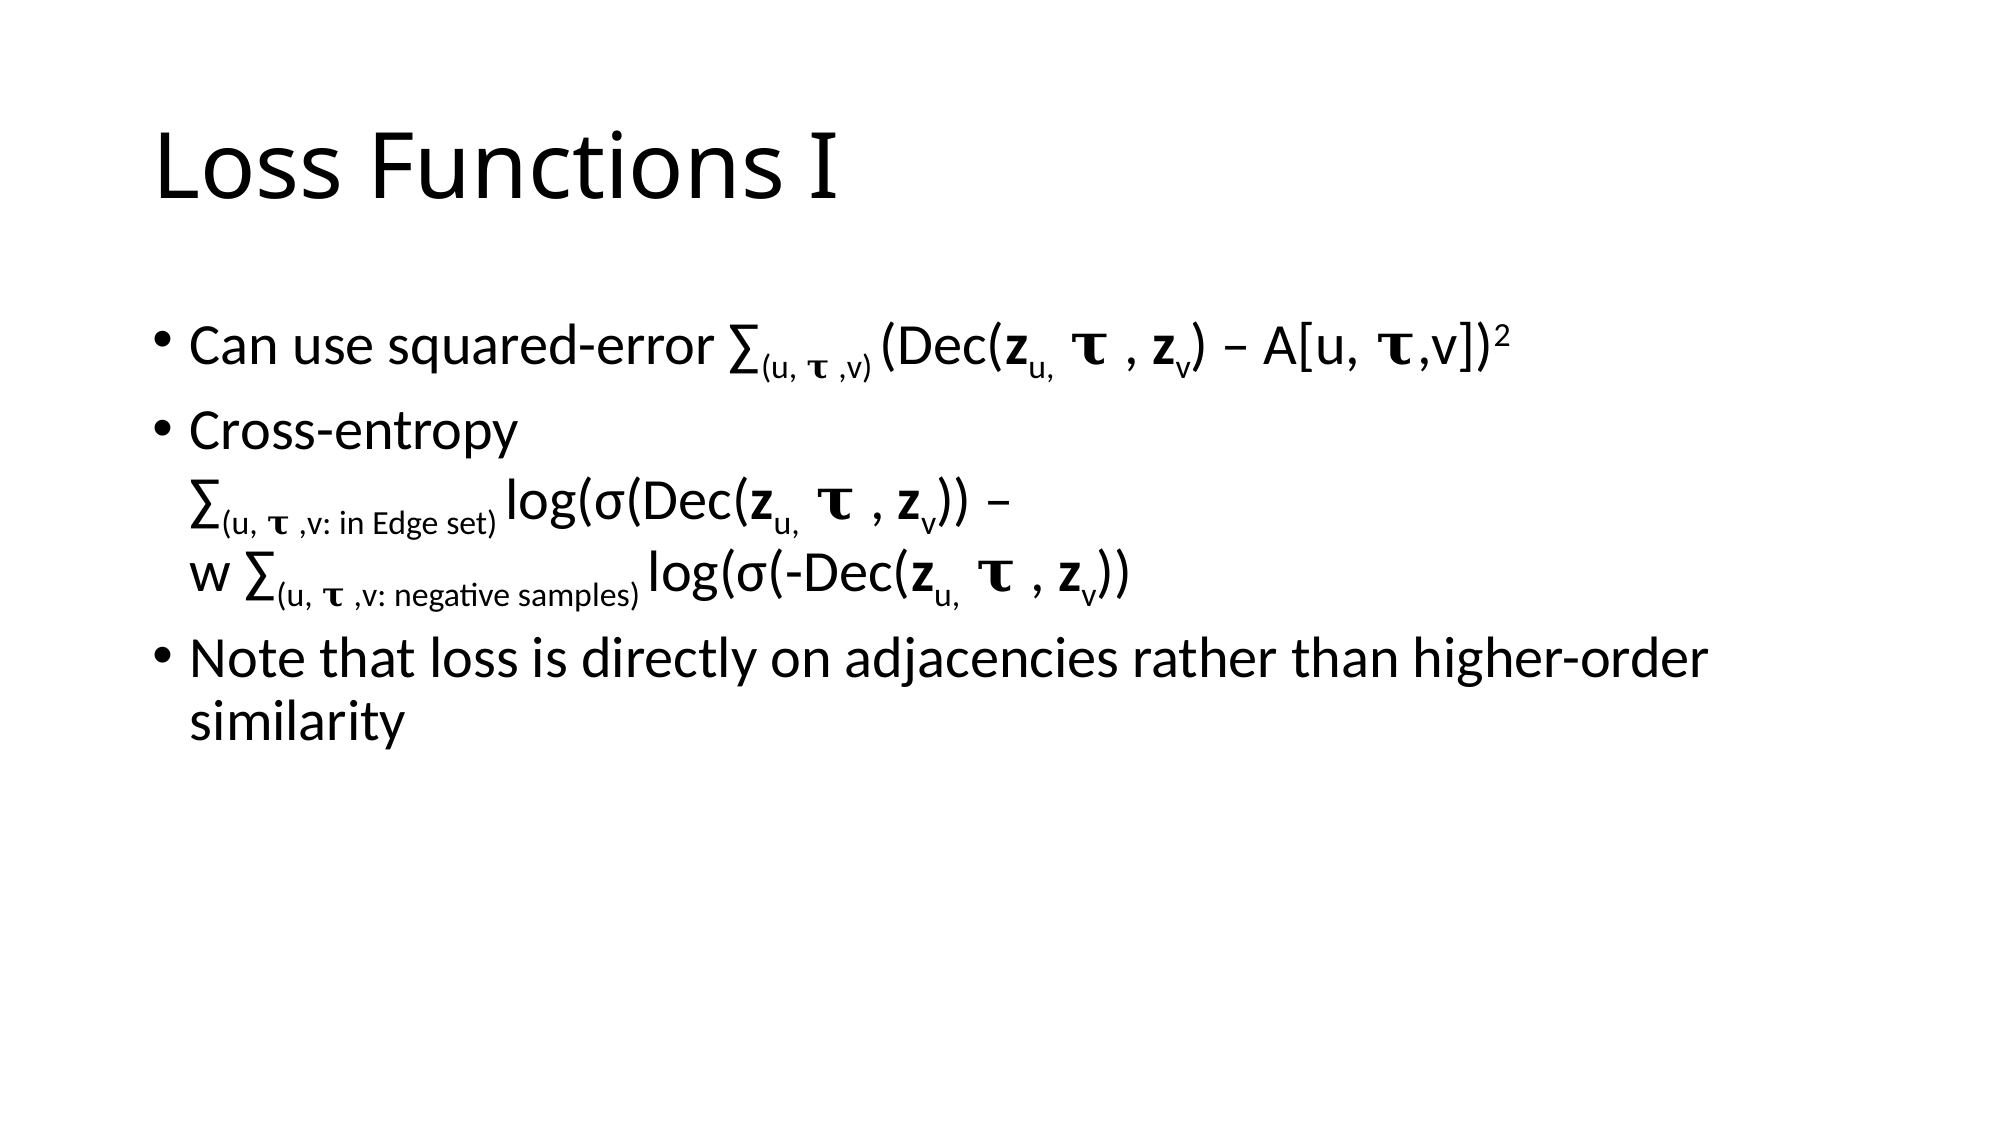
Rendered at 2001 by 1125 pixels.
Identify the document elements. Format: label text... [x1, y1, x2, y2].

list Can use squared-error ∑(u, 𝛕 ,v) (Dec(zu, 𝛕 , zv) – A[u, 𝛕,v])2 Cross-entropy ∑(u, 𝛕 ,v: in Edge set) log(σ(Dec(zu, 𝛕 , zv)) – w ∑(u, 𝛕 ,v: negative samples) log(σ(-Dec(zu, 𝛕 , zv)) Note that loss is directly on adjacencies rather than higher-order similarity [137, 299, 1863, 1014]
title Loss Functions I [137, 59, 1863, 278]
